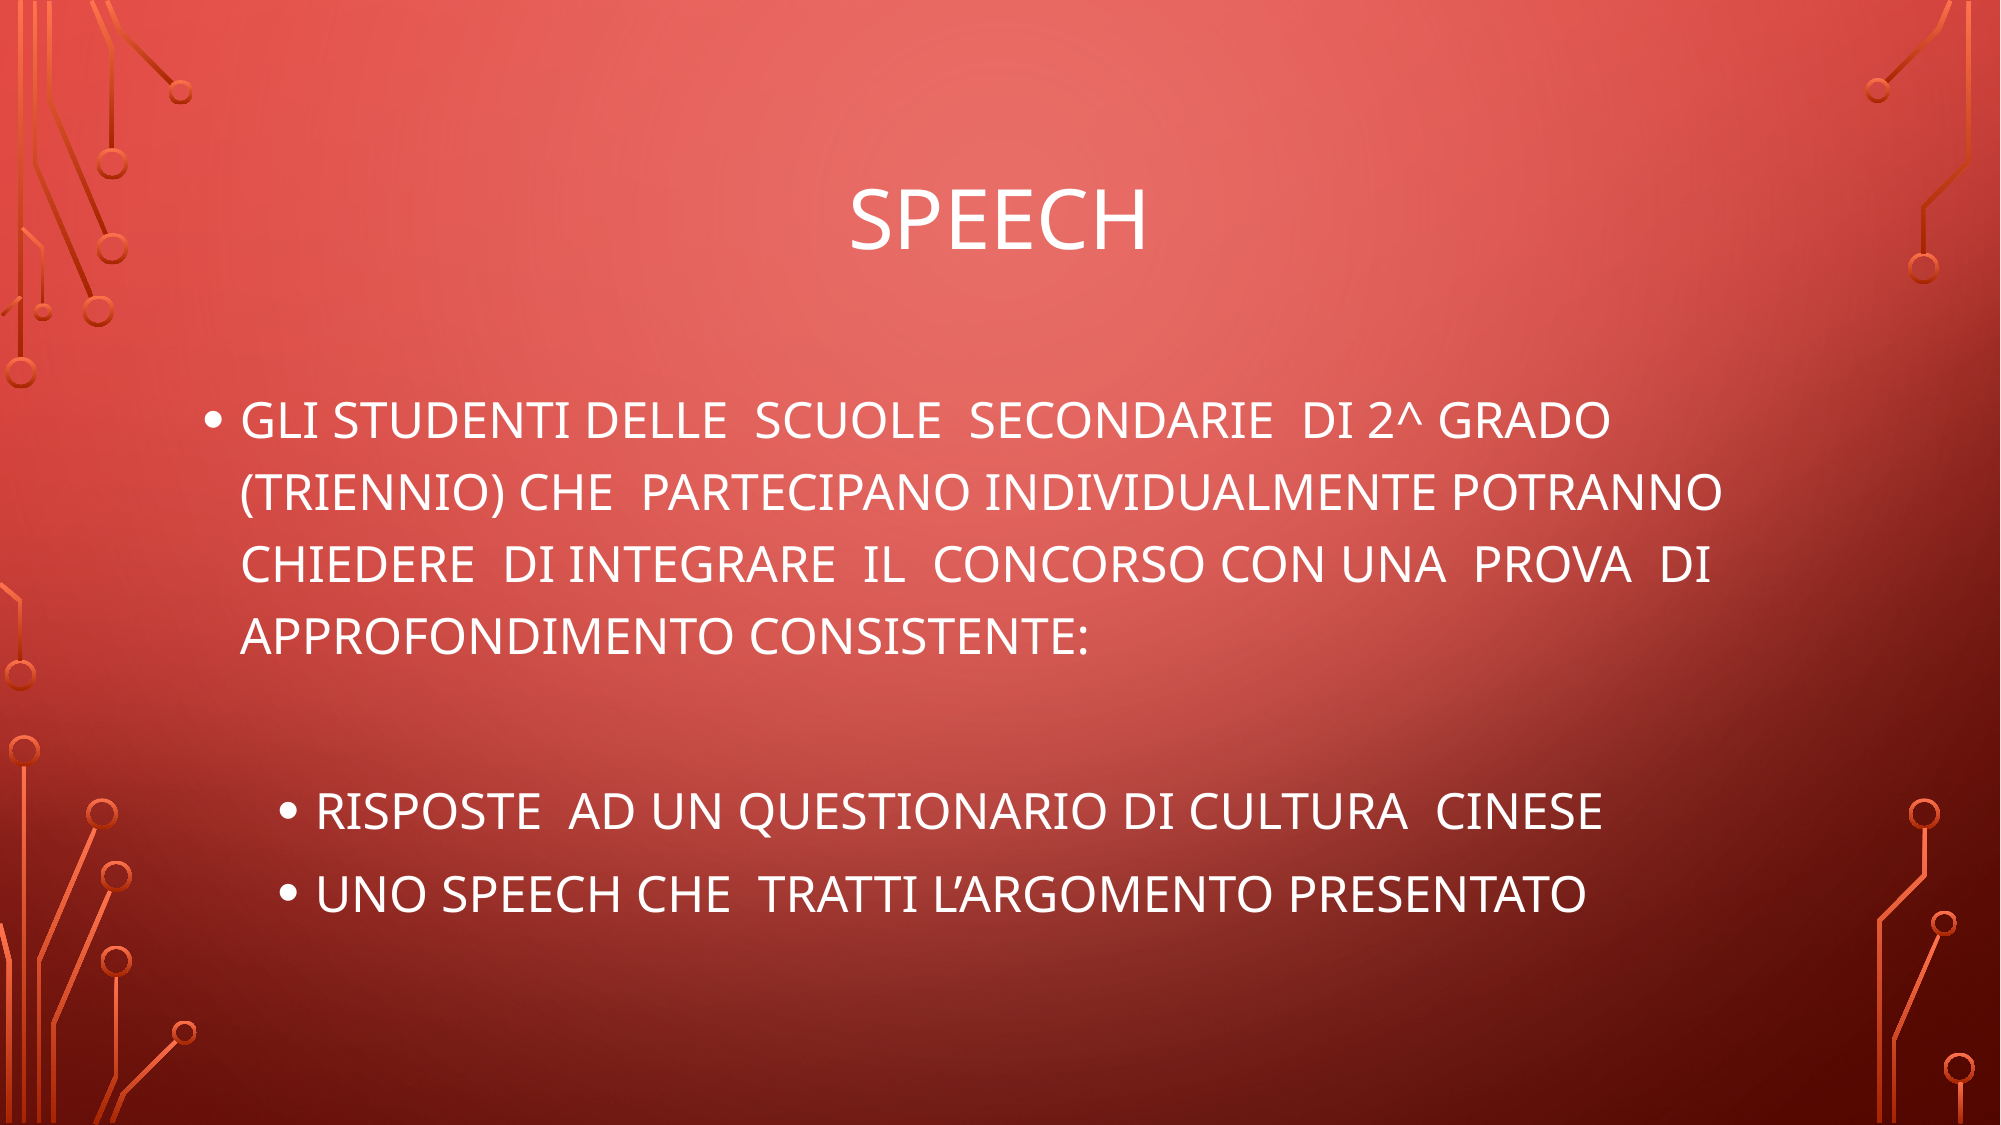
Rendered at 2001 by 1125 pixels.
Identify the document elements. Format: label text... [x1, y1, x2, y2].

title SPEECH [187, 101, 1813, 344]
list GLI STUDENTI DELLE SCUOLE SECONDARIE DI 2^ GRADO (TRIENNIO) CHE PARTECIPANO INDIVIDUALMENTE POTRANNO CHIEDERE DI INTEGRARE IL CONCORSO CON UNA PROVA DI APPROFONDIMENTO CONSISTENTE: RISPOSTE AD UN QUESTIONARIO DI CULTURA CINESE UNO SPEECH CHE TRATTI L’ARGOMENTO PRESENTATO [187, 369, 1813, 950]
